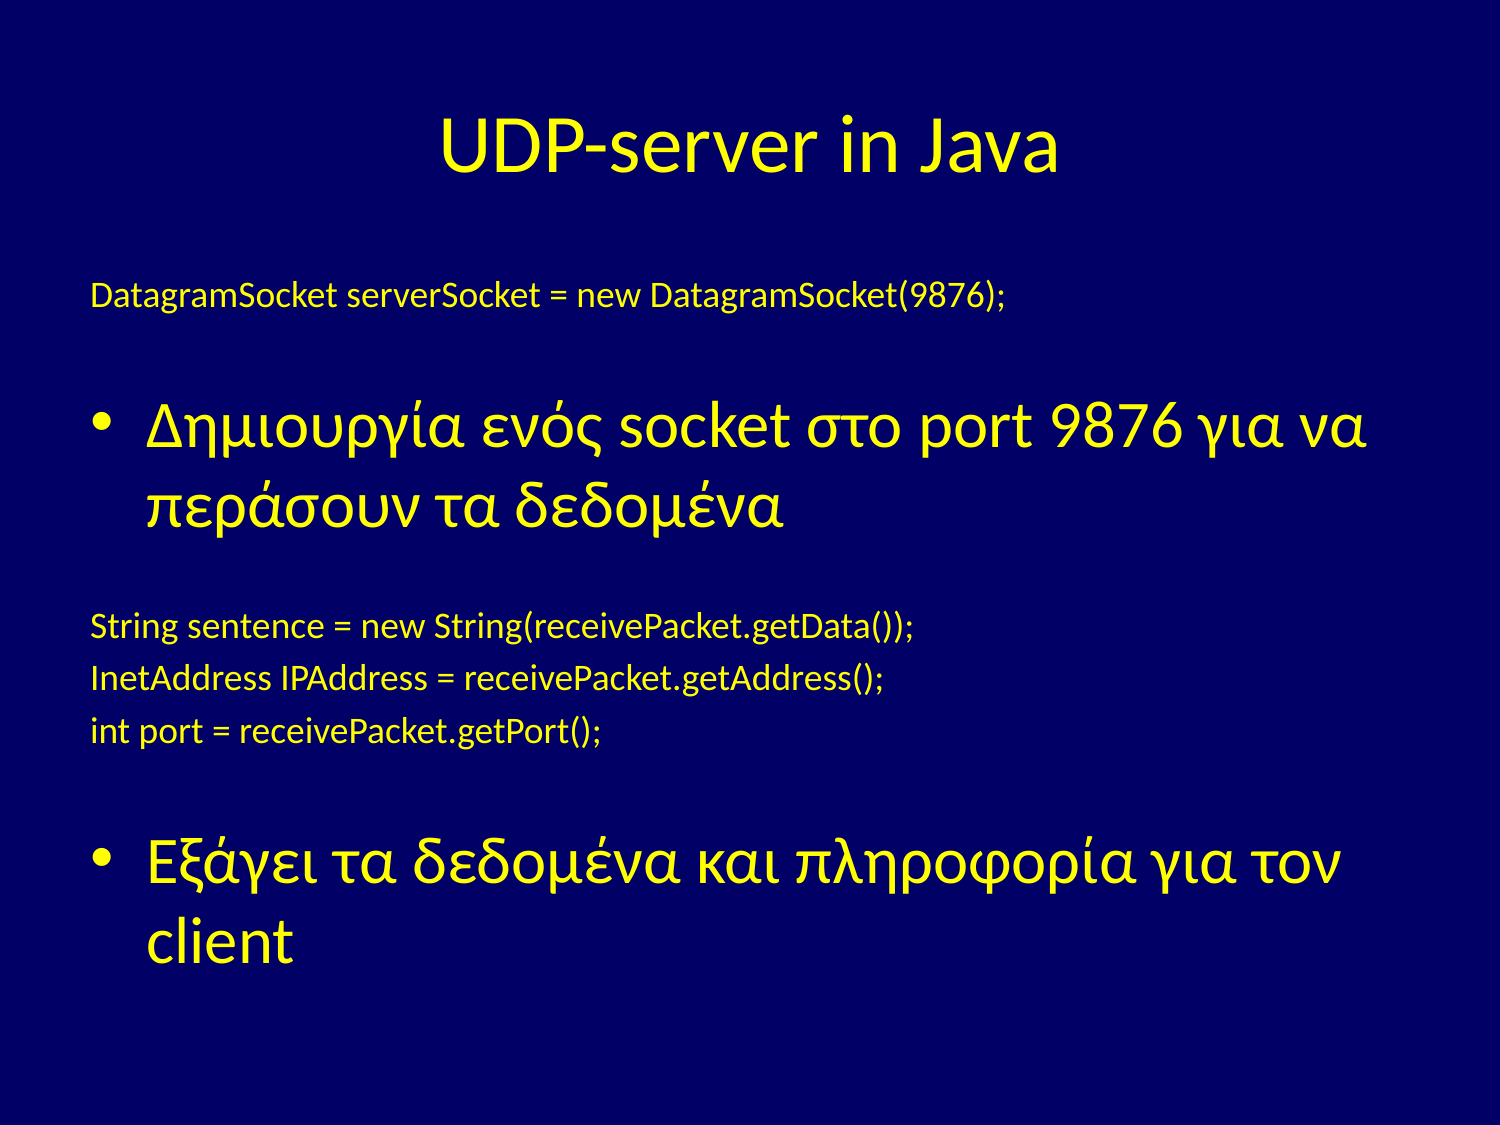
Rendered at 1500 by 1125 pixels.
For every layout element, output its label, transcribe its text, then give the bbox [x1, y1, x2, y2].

list DatagramSocket serverSocket = new DatagramSocket(9876); Δημιουργία ενός socket στο port 9876 για να περάσουν τα δεδομένα String sentence = new String(receivePacket.getData()); InetAddress IPAddress = receivePacket.getAddress(); int port = receivePacket.getPort(); Εξάγει τα δεδομένα και πληροφορία για τον client [75, 262, 1425, 1005]
title UDP-server in Java [75, 45, 1425, 233]
